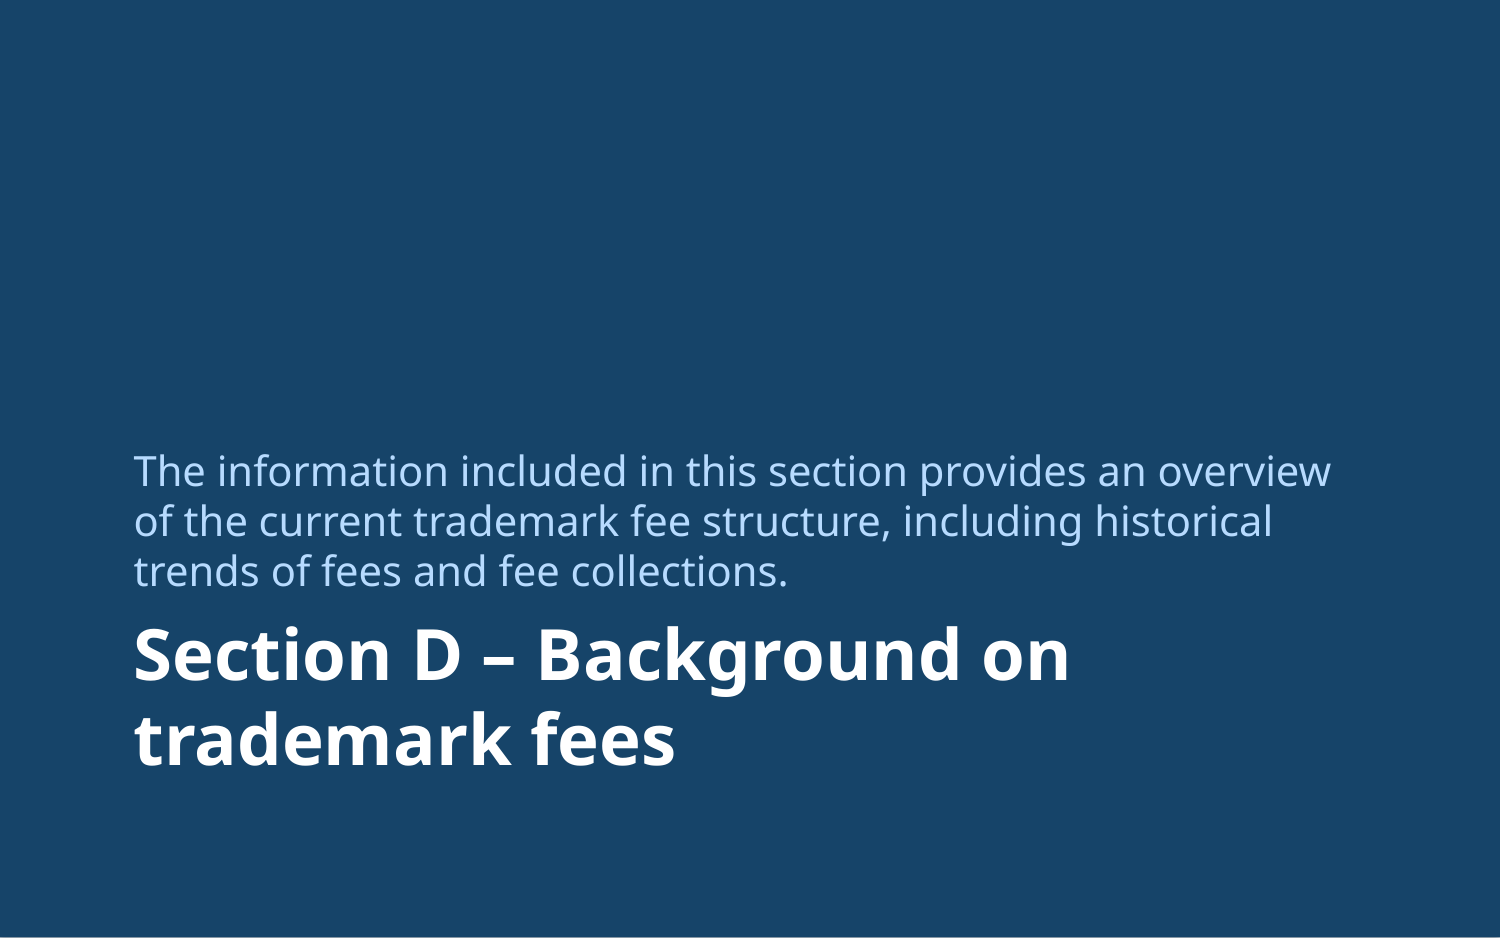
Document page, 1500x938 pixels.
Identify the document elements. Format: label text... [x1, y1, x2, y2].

list The information included in this section provides an overview of the current trademark fee structure, including historical trends of fees and fee collections. [118, 397, 1394, 603]
title Section D – Background on trademark fees [118, 603, 1394, 789]
